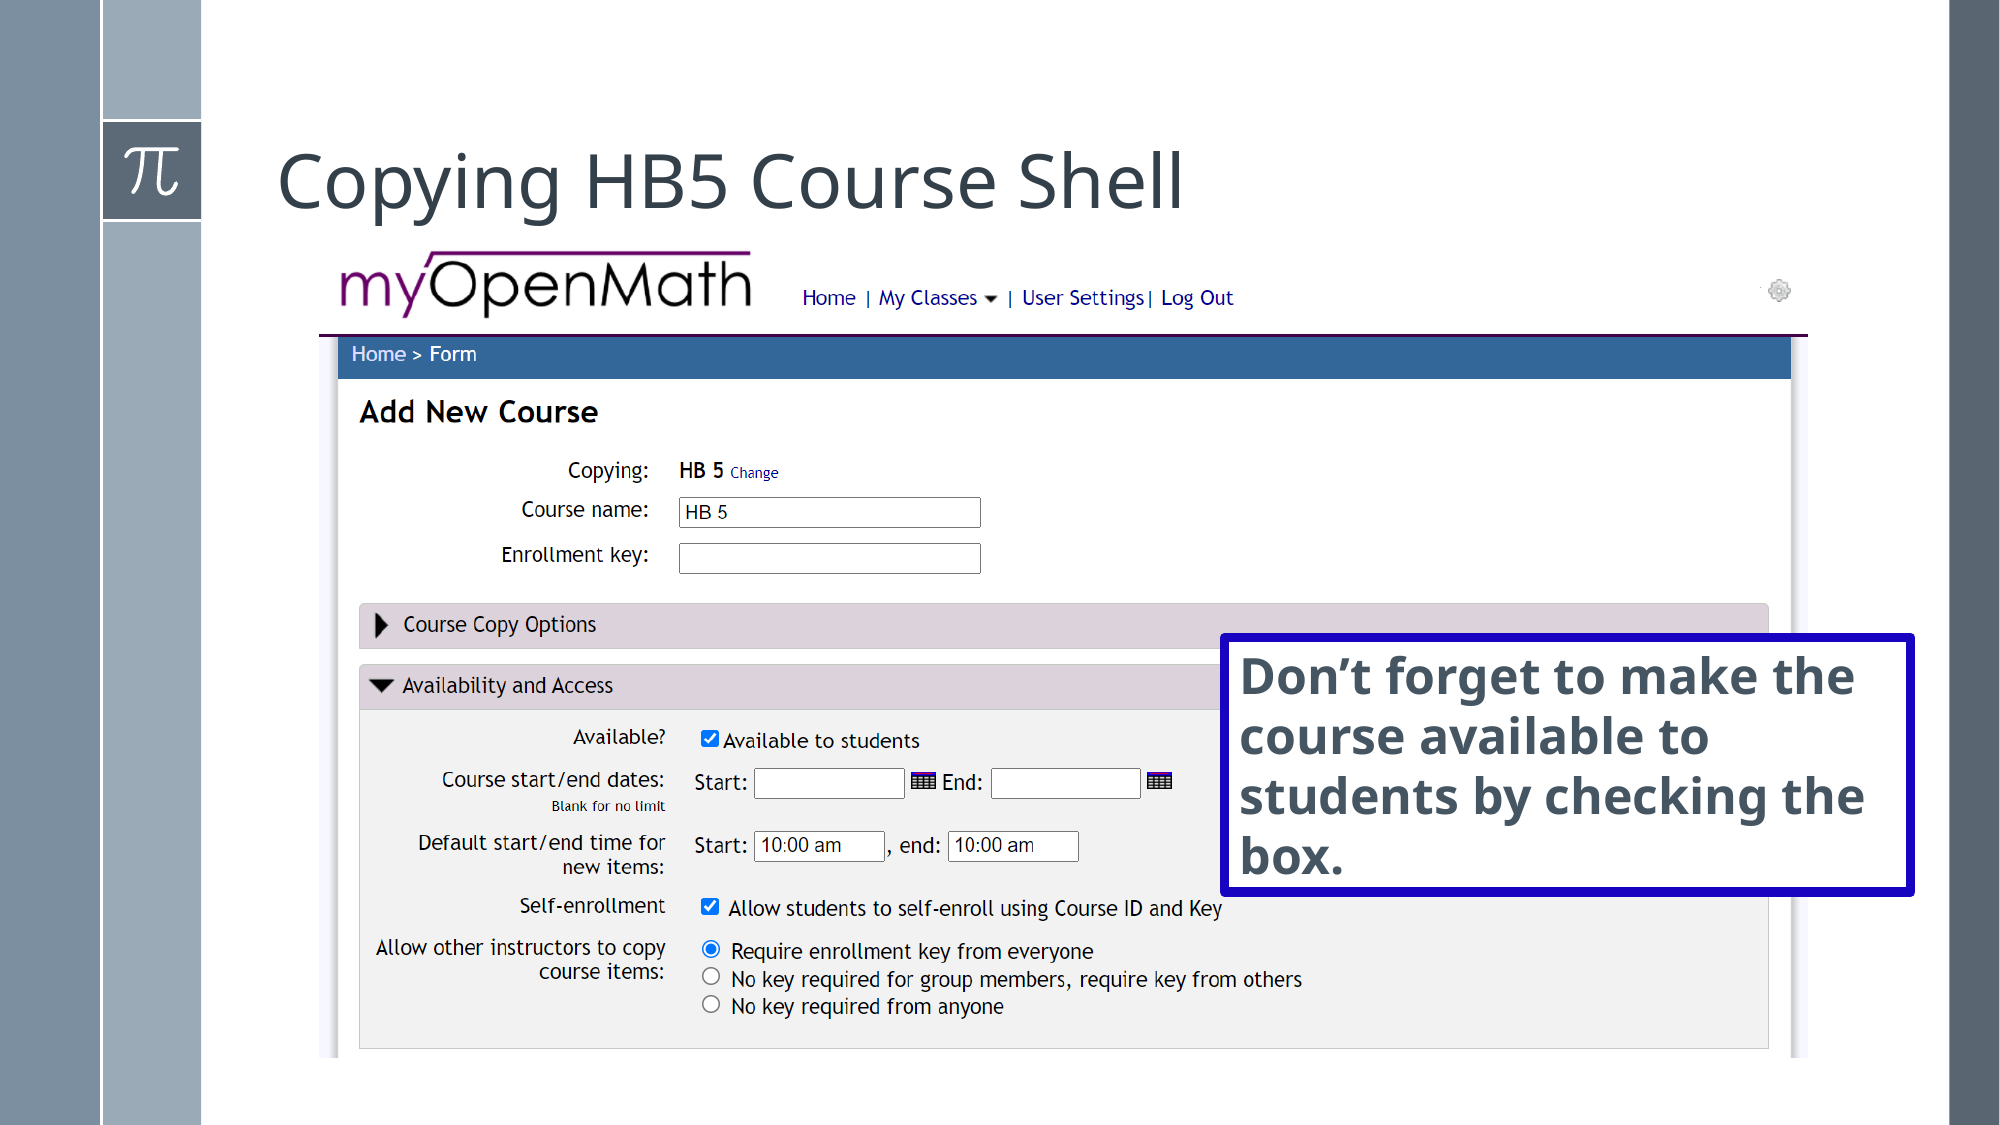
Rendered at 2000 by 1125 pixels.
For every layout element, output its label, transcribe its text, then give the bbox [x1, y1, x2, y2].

title Copying HB5 Course Shell [261, 29, 1867, 233]
text_box Don’t forget to make the course available to students by checking the box. [1808, 637, 1911, 893]
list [319, 232, 1808, 1058]
